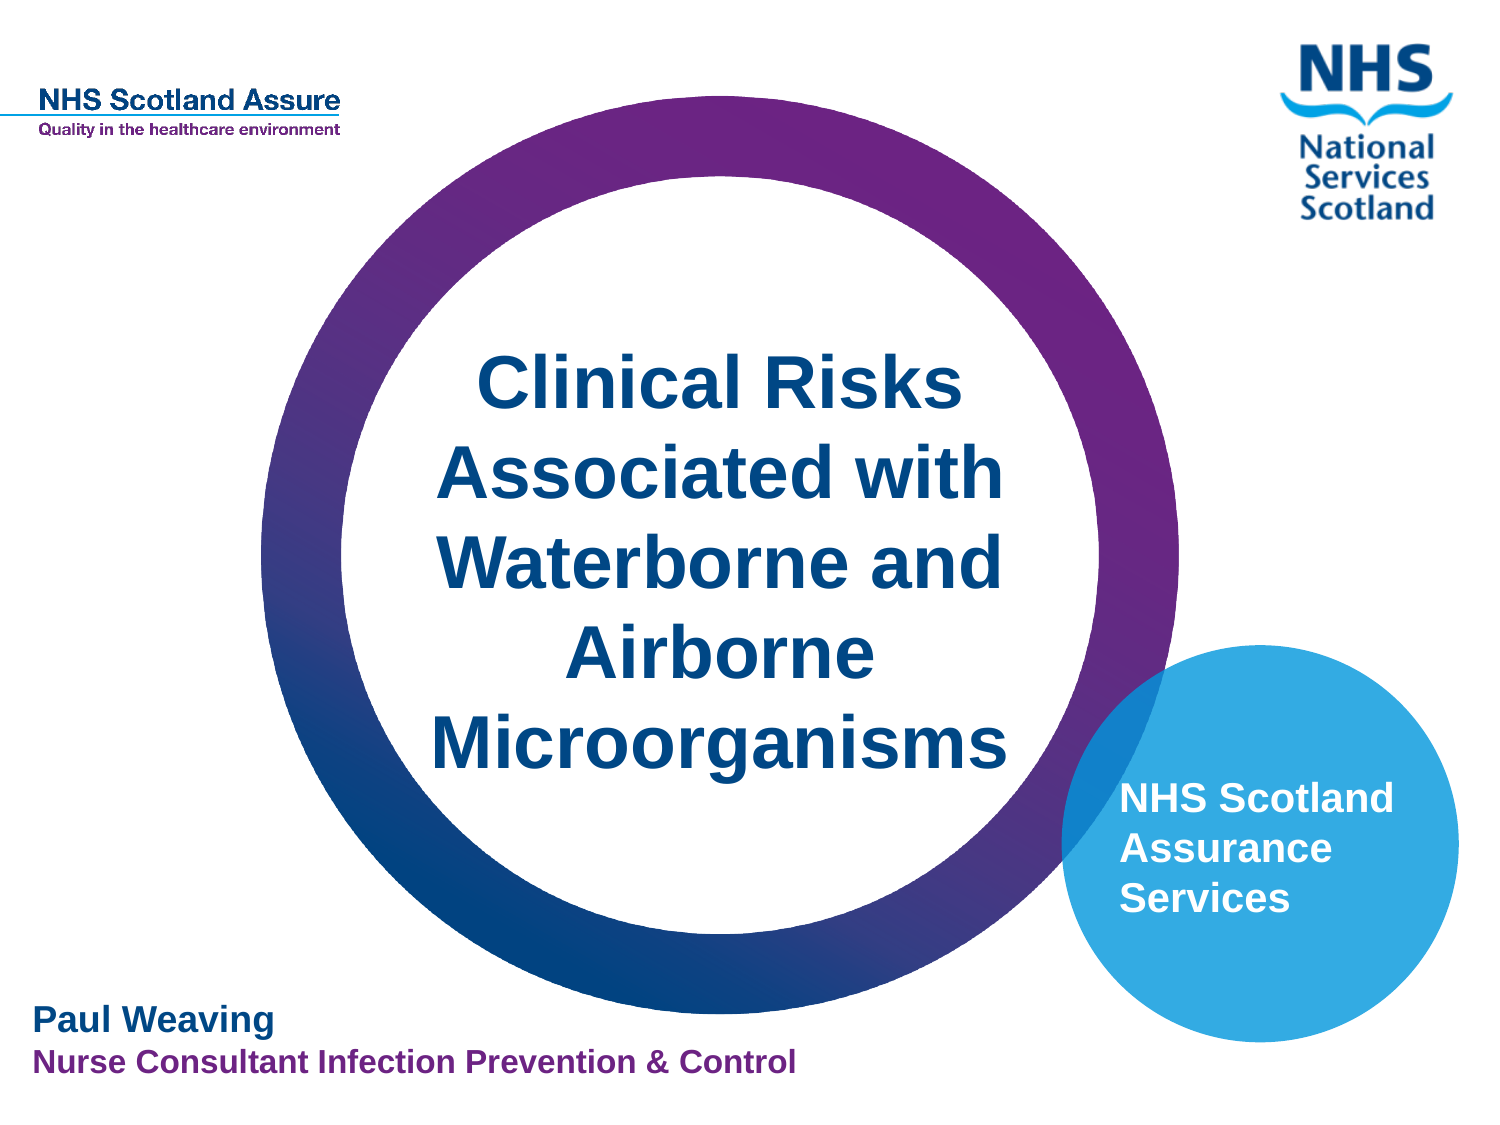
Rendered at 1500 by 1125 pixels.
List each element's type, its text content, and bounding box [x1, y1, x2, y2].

text_box Paul Weaving Nurse Consultant Infection Prevention & Control [17, 987, 857, 1088]
text_box NHS Scotland Assurance Services [1104, 763, 1412, 929]
text_box Clinical Risks Associated with Waterborne and Airborne Microorganisms [371, 326, 1069, 791]
picture [5, 27, 1469, 1086]
